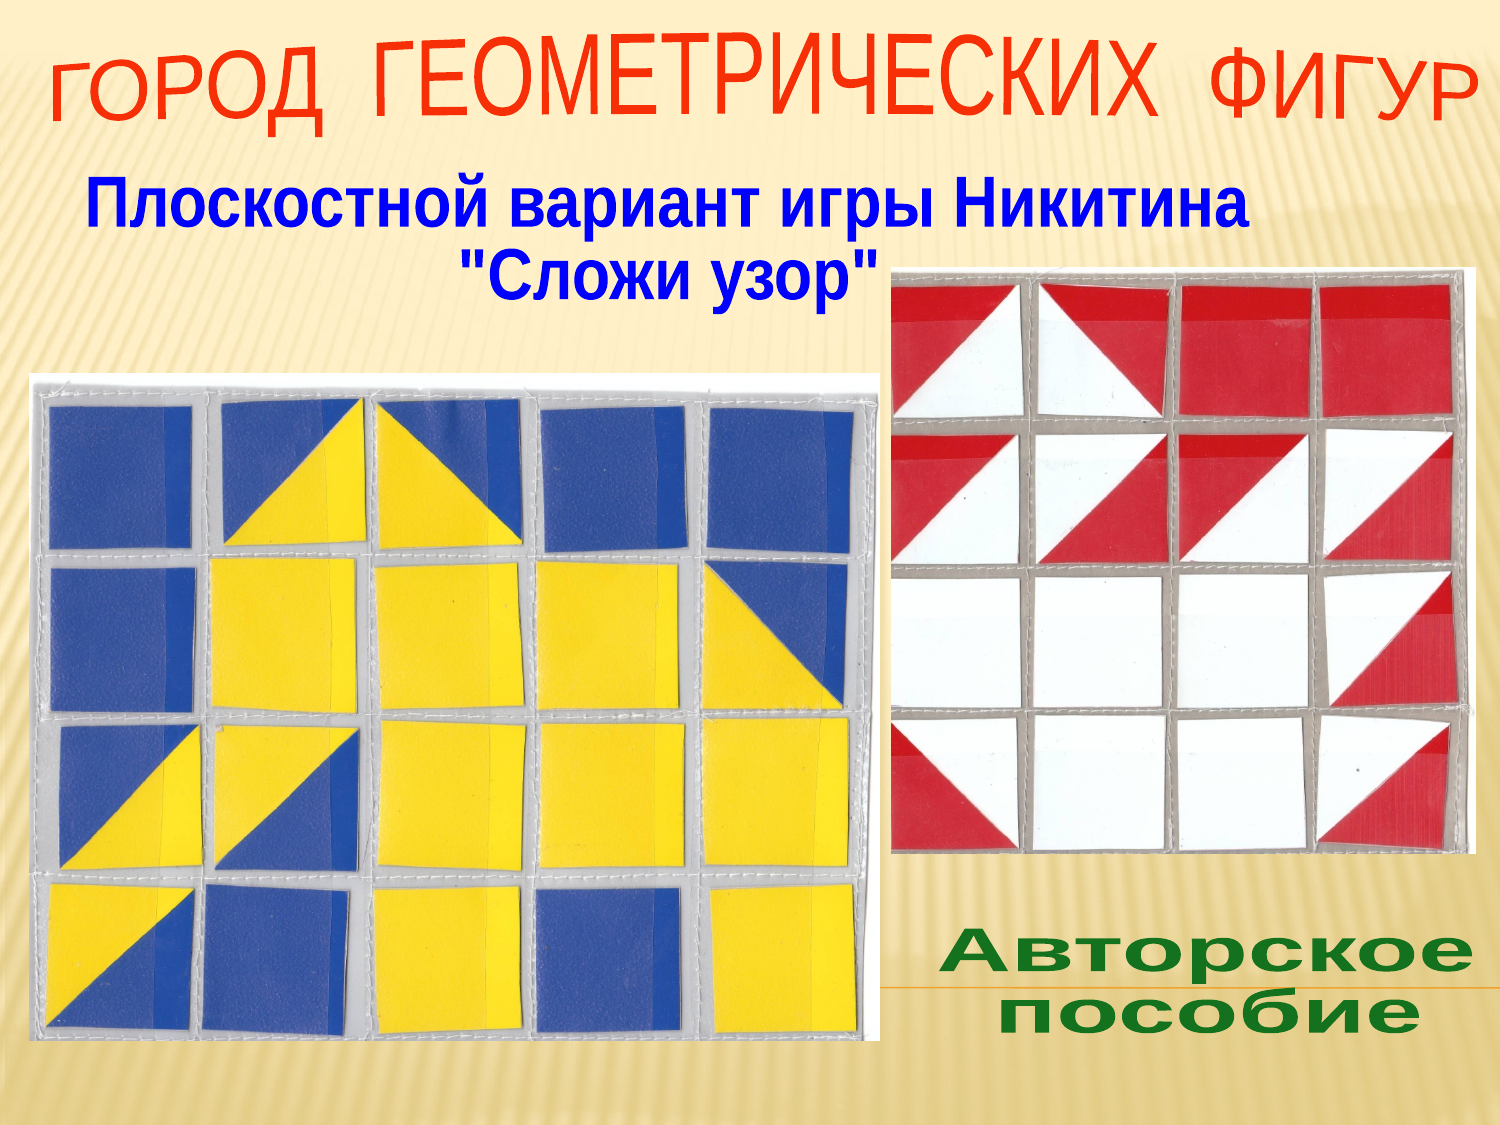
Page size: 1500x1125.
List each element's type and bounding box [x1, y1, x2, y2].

picture [29, 373, 881, 1041]
picture [891, 266, 1477, 854]
